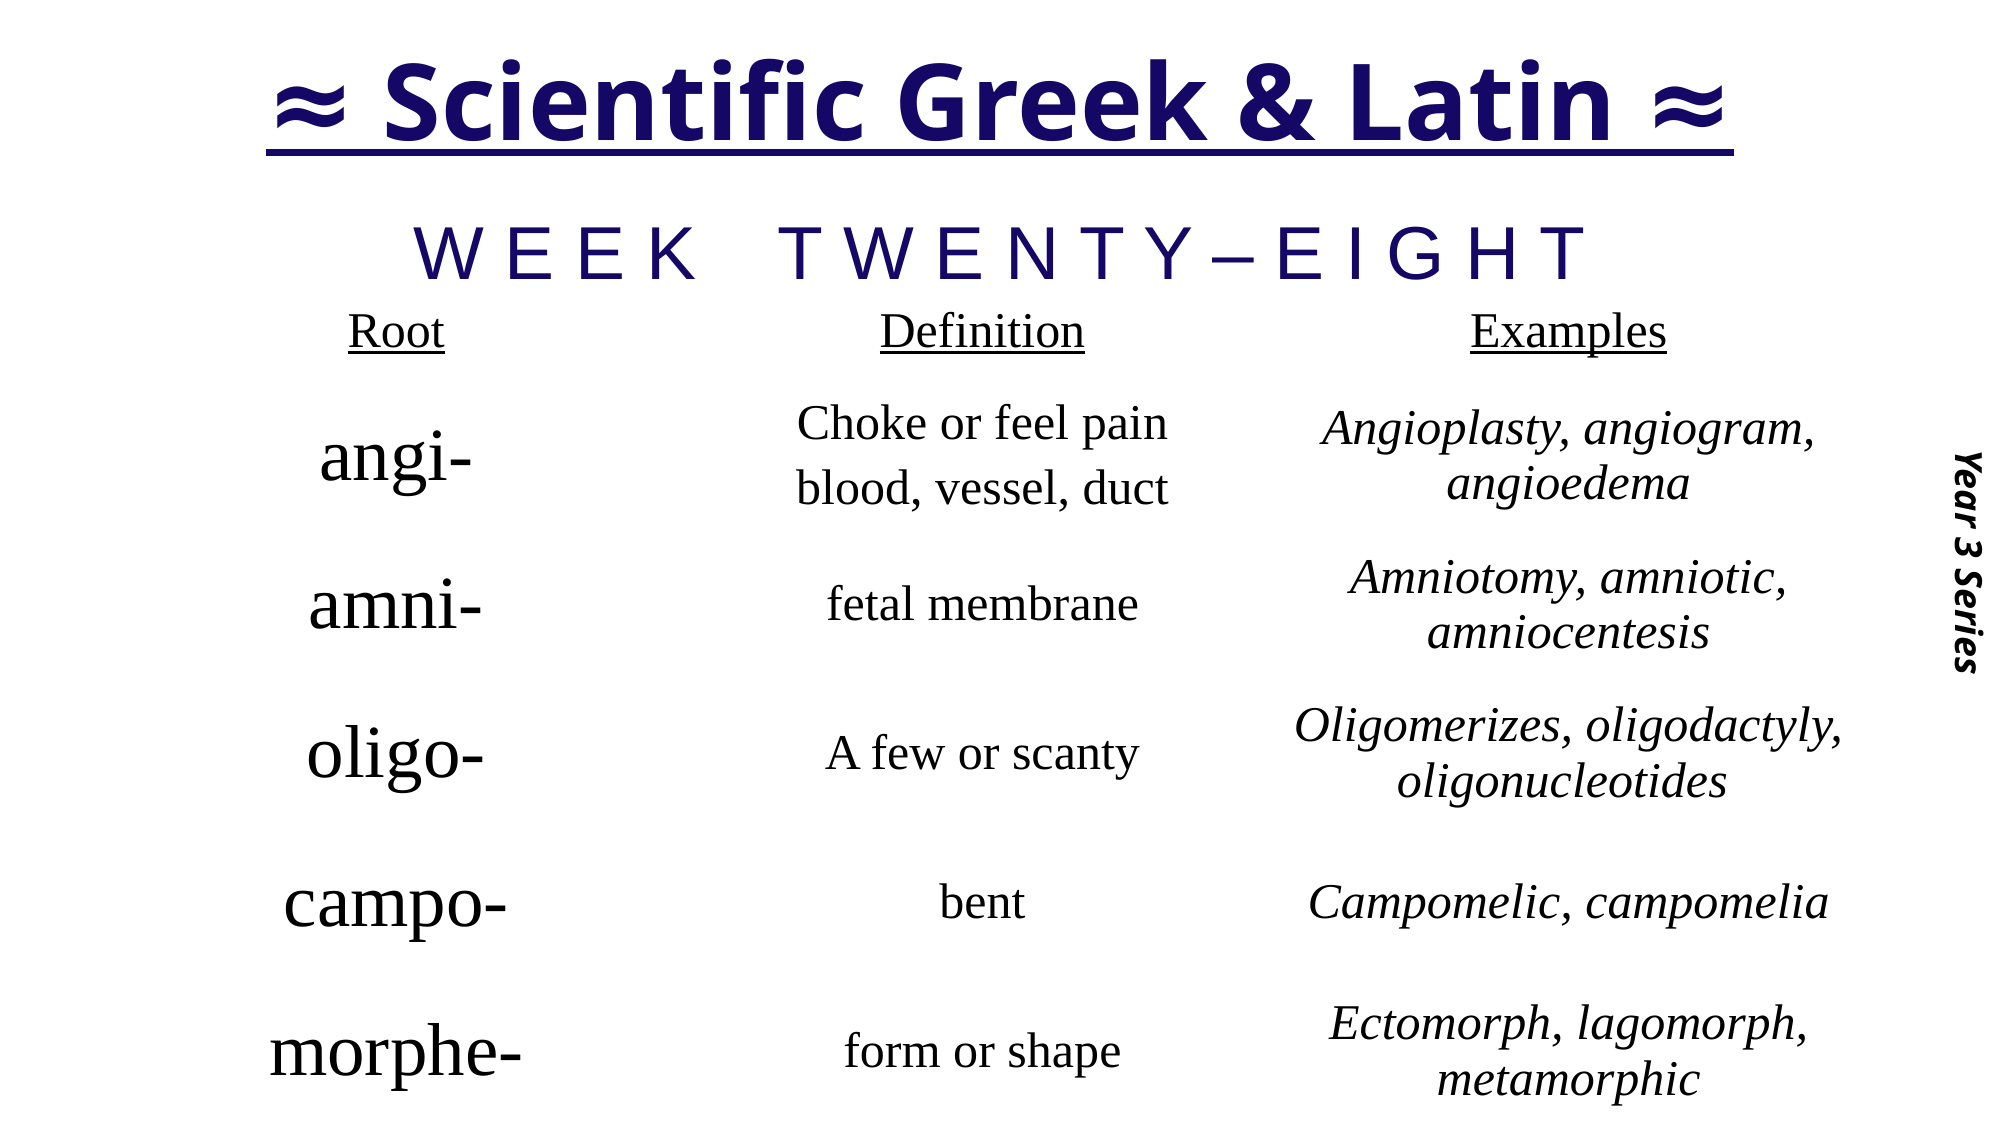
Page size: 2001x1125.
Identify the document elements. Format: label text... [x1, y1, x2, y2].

table_cell Ectomorph, lagomorph, metamorphic [1276, 976, 1862, 1125]
table_cell oligo- [103, 678, 689, 827]
table_cell Choke or feel pain blood, vessel, duct [689, 380, 1276, 529]
table_cell amni- [103, 529, 689, 678]
table_header Definition [689, 298, 1276, 380]
table_cell campo- [103, 827, 689, 976]
text_box W E E K T W E N T Y – E I G H T [249, 197, 1750, 298]
table_header Root [103, 298, 689, 380]
table_cell morphe- [103, 976, 689, 1125]
table_header Examples [1276, 298, 1862, 380]
table_cell angi- [103, 380, 689, 529]
table_cell bent [689, 827, 1276, 976]
table_cell Amniotomy, amniotic, amniocentesis [1276, 529, 1862, 678]
table_cell Campomelic, campomelia [1276, 827, 1862, 976]
table_cell A few or scanty [689, 678, 1276, 827]
table_cell Oligomerizes, oligodactyly, oligonucleotides [1276, 678, 1862, 827]
table_cell form or shape [689, 976, 1276, 1125]
title ≈ Scientific Greek & Latin ≈ [249, 0, 1750, 197]
table_cell Angioplasty, angiogram, angioedema [1276, 380, 1862, 529]
table_cell fetal membrane [689, 529, 1276, 678]
text_box Year 3 Series [1924, 0, 2000, 1125]
